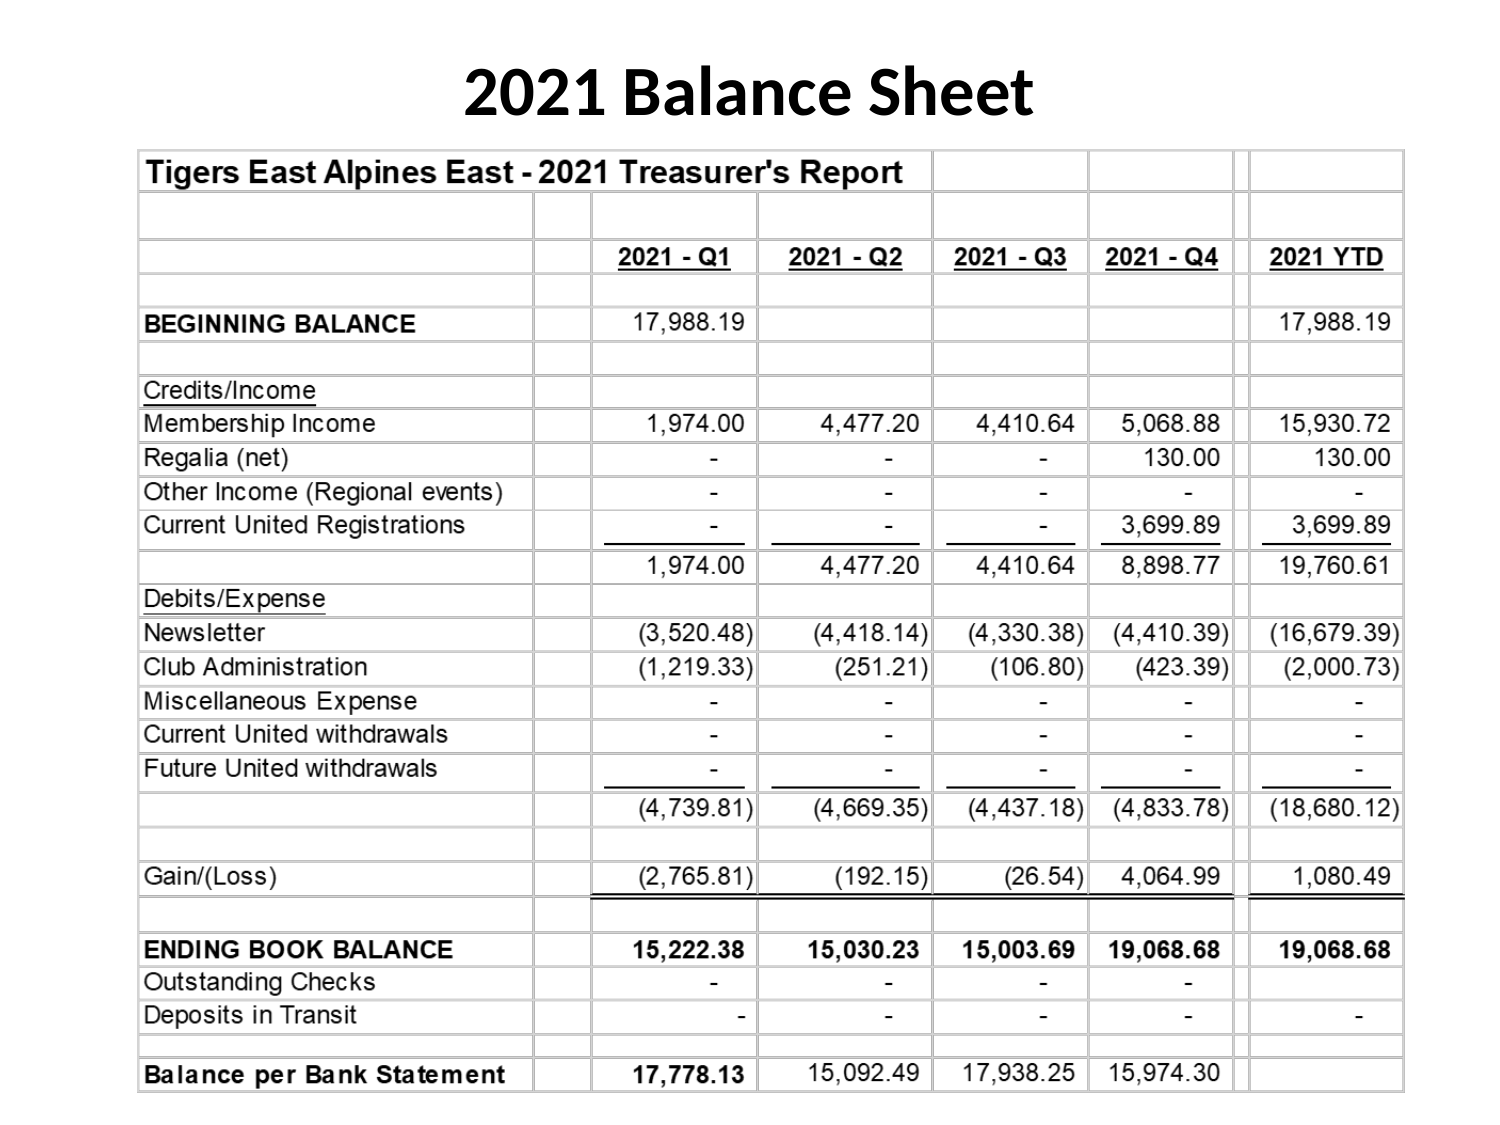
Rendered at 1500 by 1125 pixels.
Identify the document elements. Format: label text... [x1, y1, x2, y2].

picture [137, 149, 1407, 1094]
title 2021 Balance Sheet [75, 37, 1425, 138]
